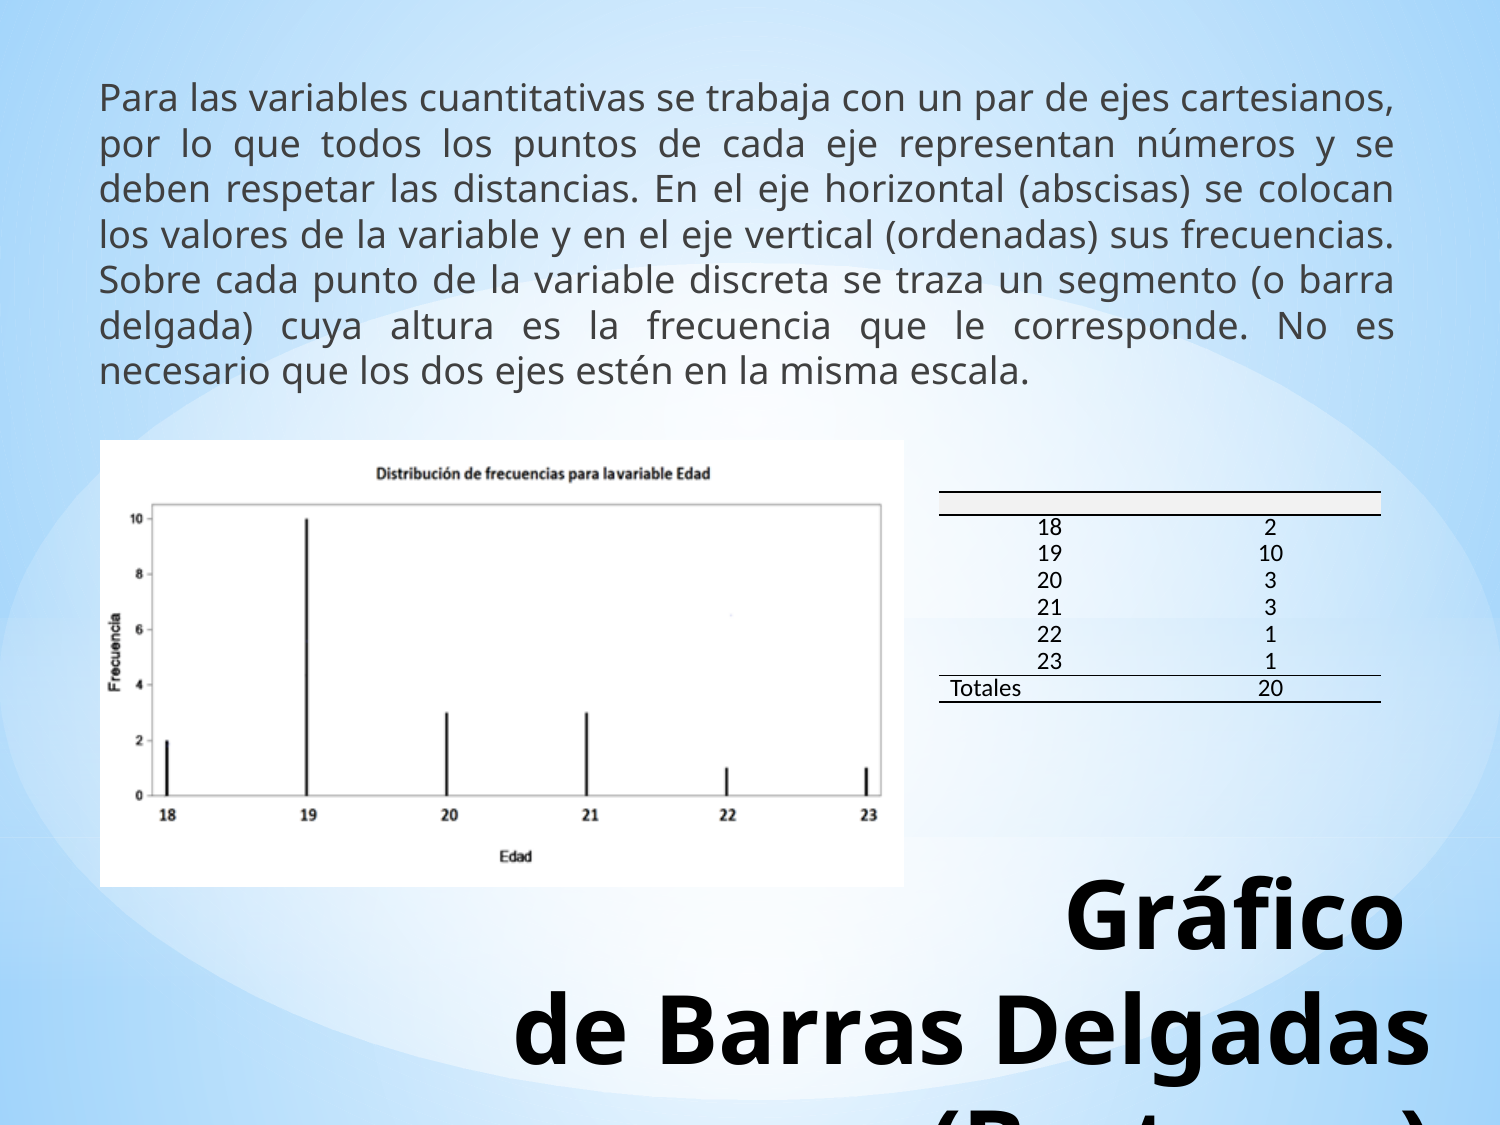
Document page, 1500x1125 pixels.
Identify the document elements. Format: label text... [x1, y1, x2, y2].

title Gráfico de Barras Delgadas (Bastones) [76, 846, 1447, 1034]
list Para las variables cuantitativas se trabaja con un par de ejes cartesianos, por lo que todos los puntos de cada eje representan números y se deben respetar las distancias. En el eje horizontal (abscisas) se colocan los valores de la variable y en el eje vertical (ordenadas) sus frecuencias. Sobre cada punto de la variable discreta se traza un segmento (o barra delgada) cuya altura es la frecuencia que le corresponde. No es necesario que los dos ejes estén en la misma escala. [76, 66, 1412, 445]
picture [100, 439, 904, 888]
